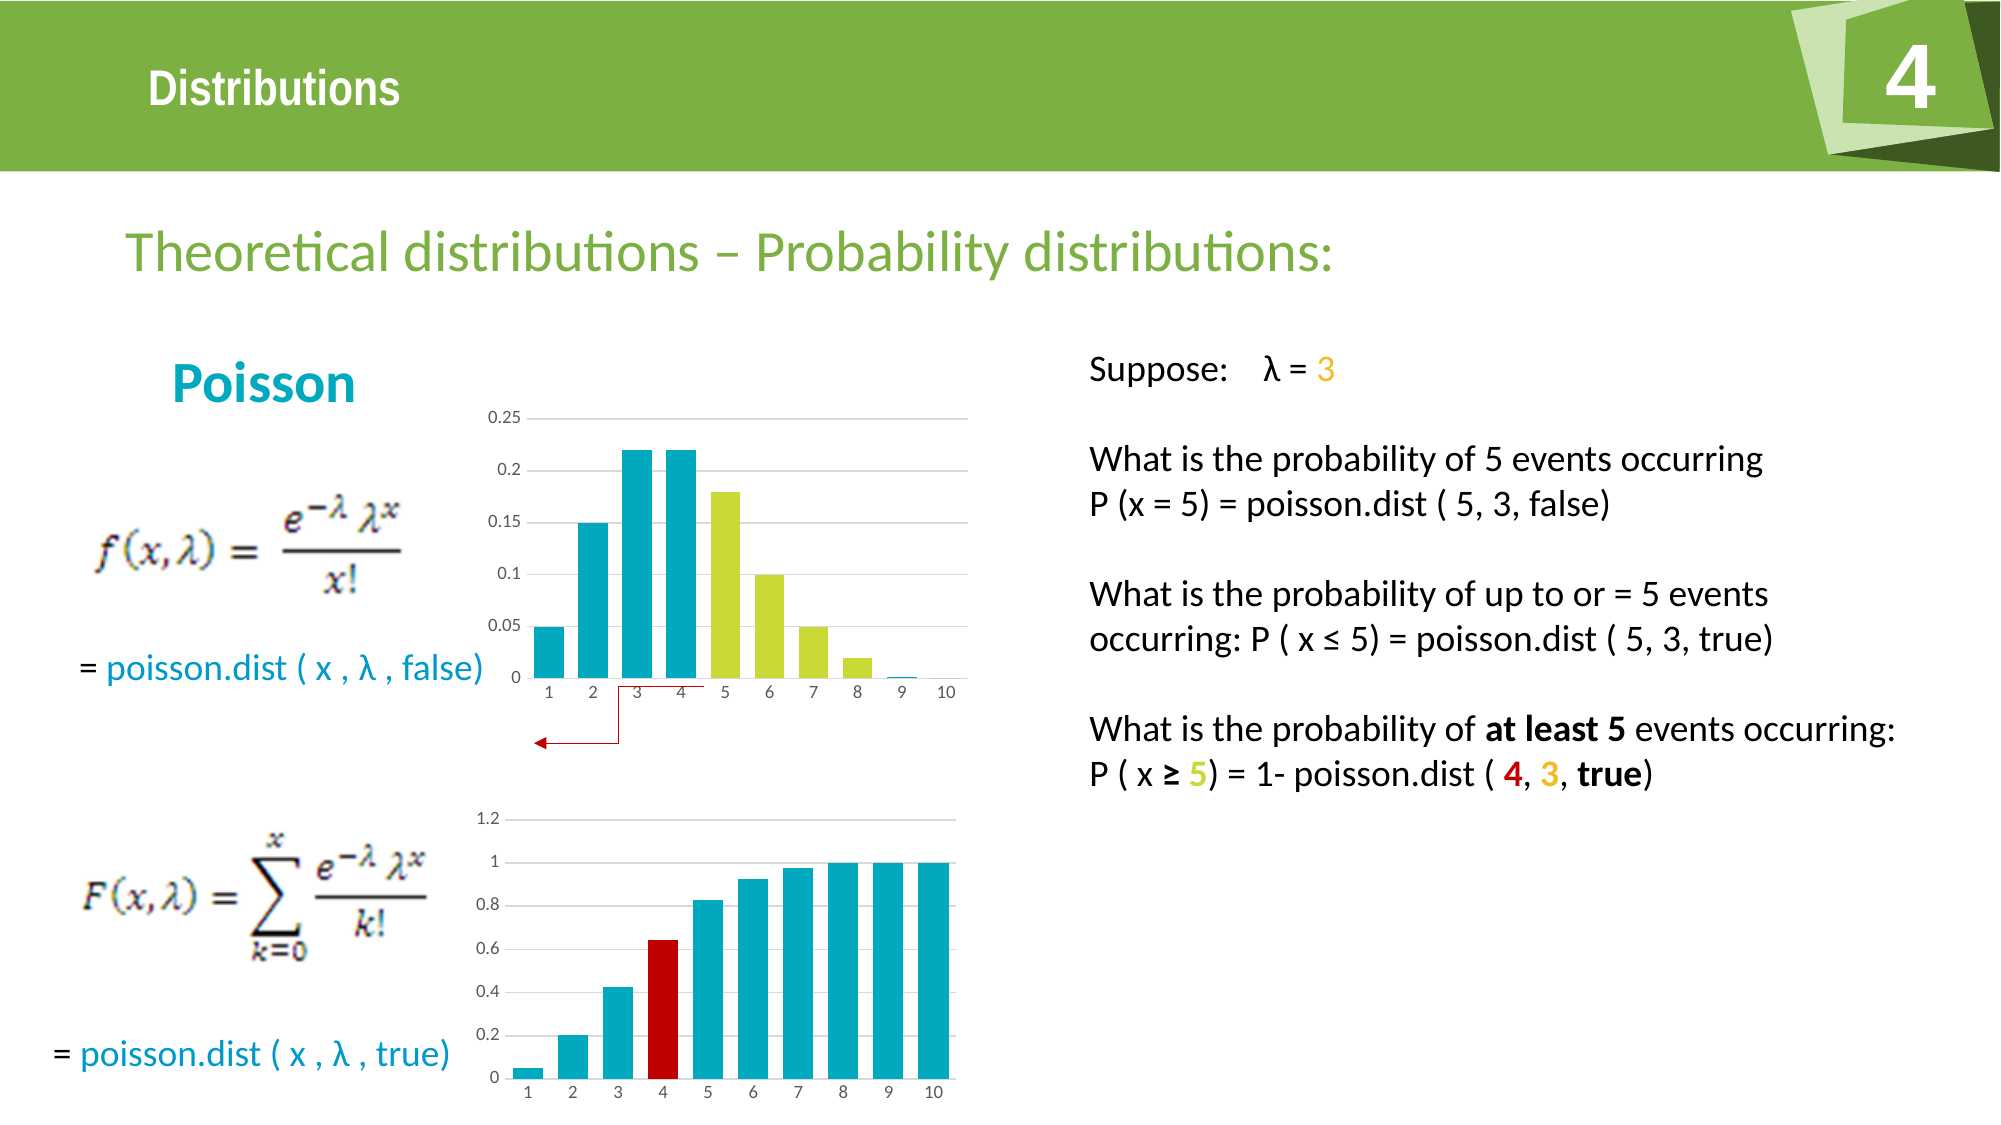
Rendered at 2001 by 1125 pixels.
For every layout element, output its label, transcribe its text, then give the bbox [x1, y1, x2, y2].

chart [478, 403, 979, 710]
picture [55, 786, 447, 988]
chart [465, 804, 966, 1110]
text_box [534, 686, 704, 744]
text_box = poisson.dist ( x , λ , true) [26, 976, 465, 1082]
text_box Poisson [117, 336, 414, 422]
picture [40, 434, 432, 644]
text_box Theoretical distributions – Probability distributions: [111, 206, 1617, 291]
text_box Suppose: λ = 3 What is the probability of 5 events occurring P (x = 5) = poisson.dist ( 5, 3, false) What is the probability of up to or = 5 events occurring: P ( x ≤ 5) = poisson.dist ( 5, 3, true) What is the probability of at least 5 events occurring: P ( x ≥ 5) = 1- poisson.dist ( 4, 3, true) [1074, 336, 1931, 846]
text_box = poisson.dist ( x , λ , false) [55, 590, 478, 696]
